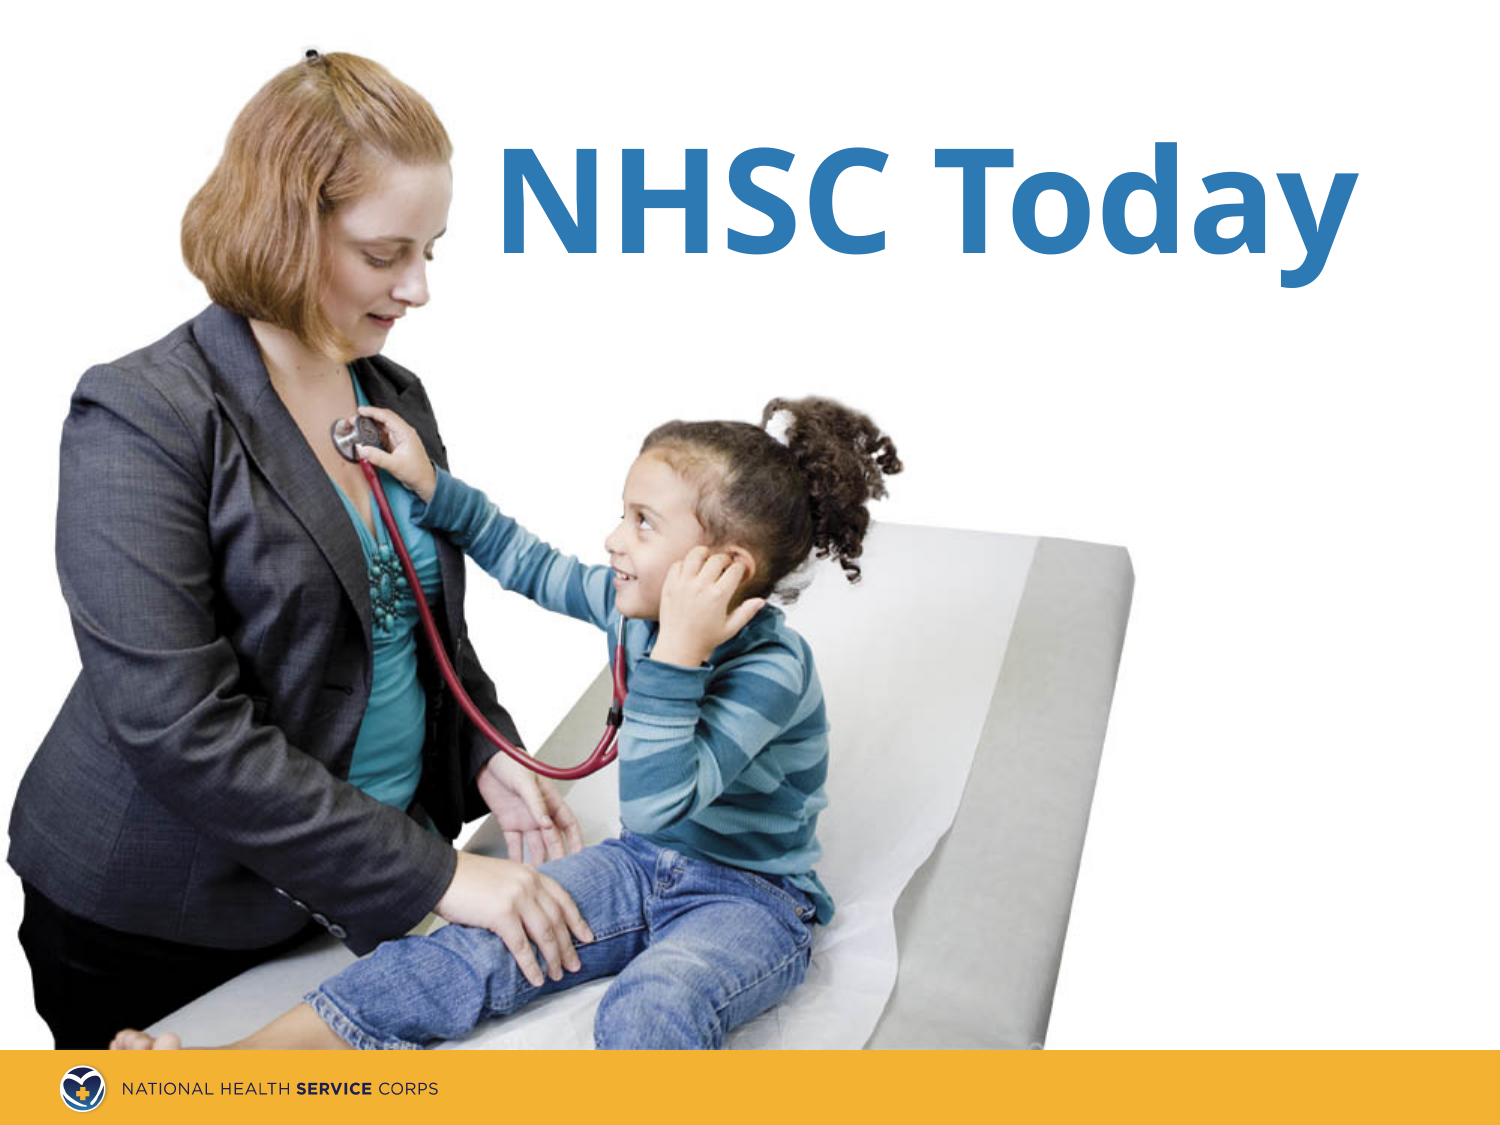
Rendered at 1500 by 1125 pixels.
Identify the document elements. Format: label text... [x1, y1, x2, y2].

title NHSC Today [1204, 99, 1375, 638]
picture [0, 0, 1500, 1125]
